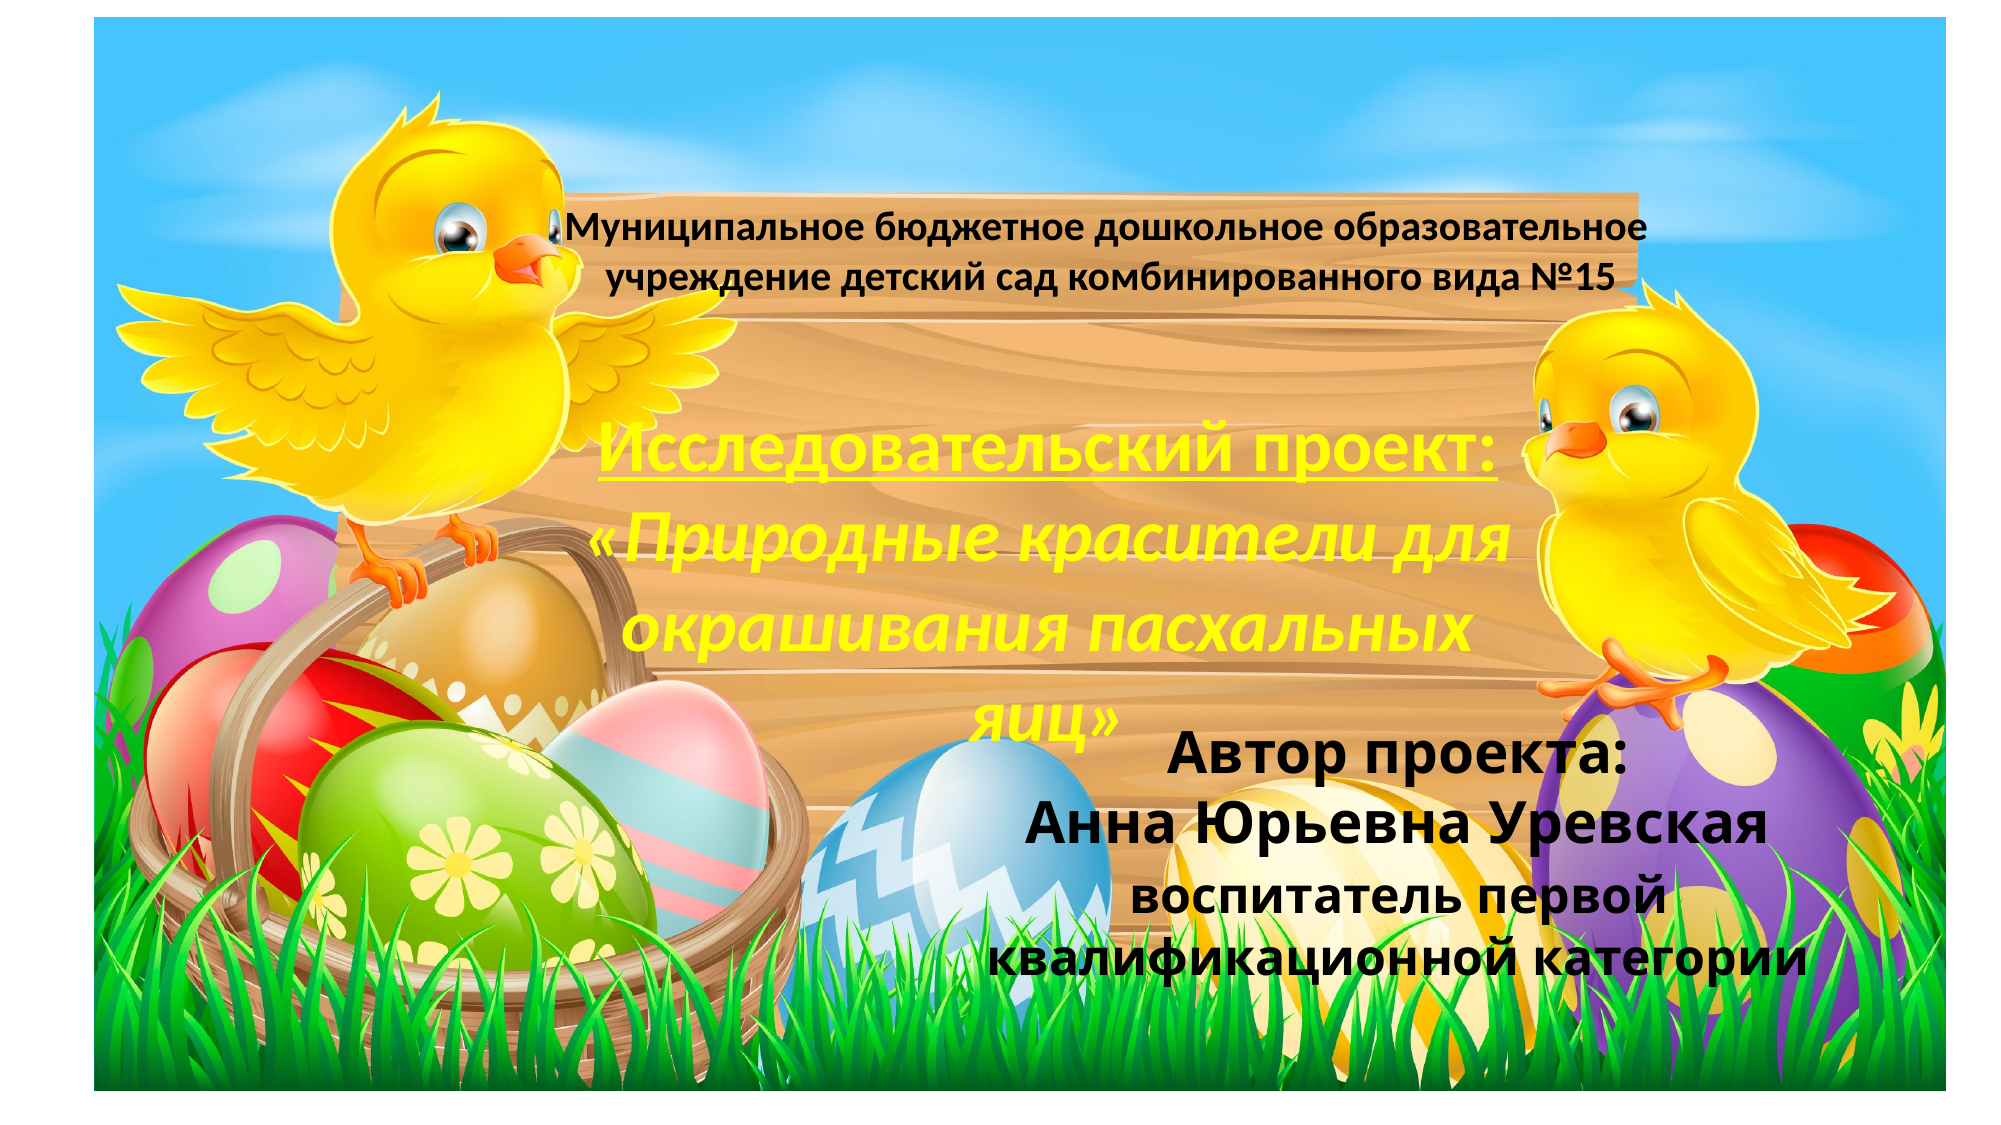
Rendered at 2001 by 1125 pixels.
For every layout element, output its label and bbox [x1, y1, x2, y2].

picture [94, 17, 1946, 1091]
